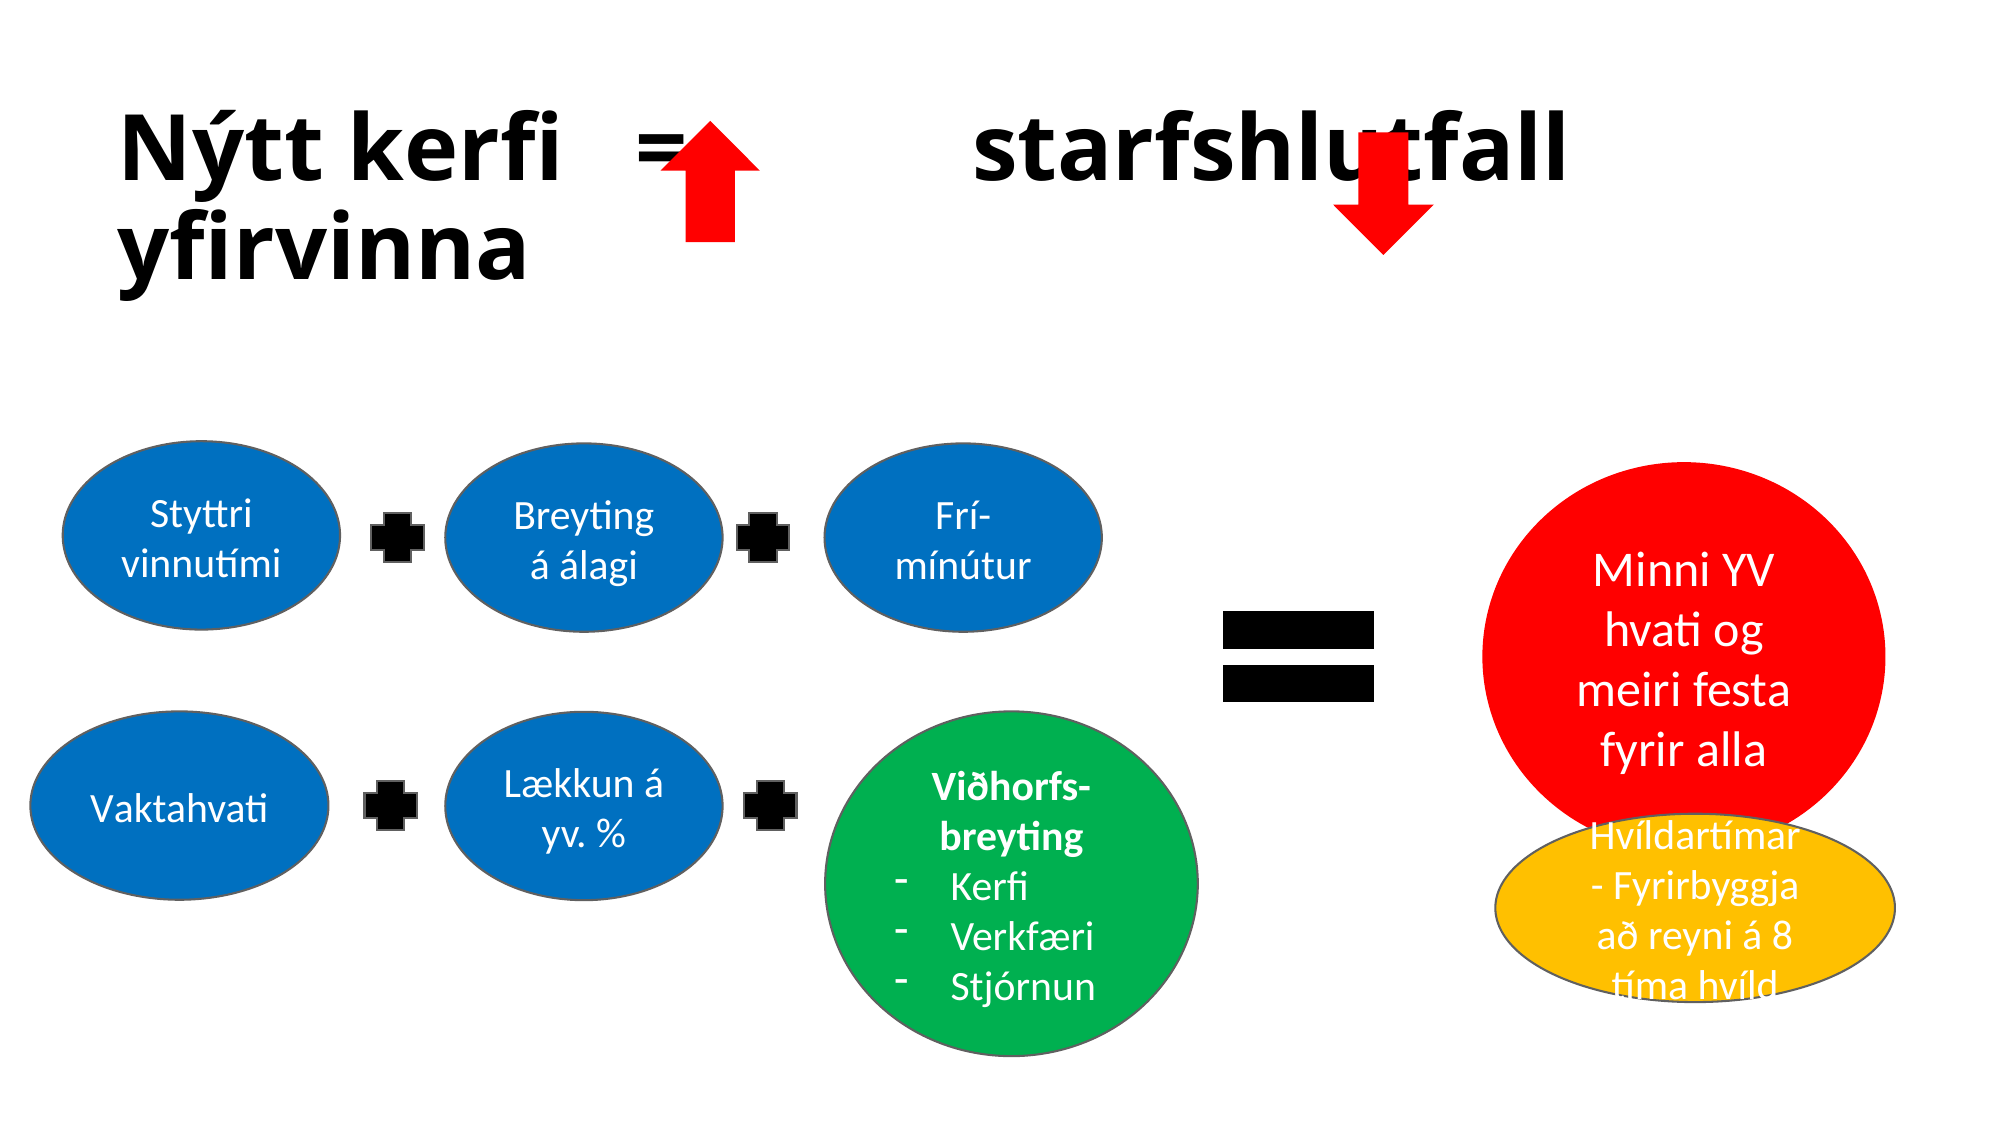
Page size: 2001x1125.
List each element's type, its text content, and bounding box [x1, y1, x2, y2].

text_box [660, 120, 760, 243]
text_box [743, 780, 798, 831]
text_box Lækkun á yv. % [444, 710, 724, 902]
text_box Styttri vinnutími [61, 440, 342, 631]
text_box [1223, 611, 1374, 649]
text_box [370, 512, 425, 563]
text_box [1223, 665, 1374, 702]
text_box Frí-mínútur [823, 442, 1103, 633]
text_box Vaktahvati [29, 710, 330, 901]
title Nýtt kerfi = starfshlutfall yfirvinna [103, 93, 1863, 312]
text_box [363, 780, 418, 831]
text_box [1333, 132, 1434, 255]
text_box [736, 512, 790, 563]
text_box Breyting á álagi [444, 442, 724, 633]
text_box Viðhorfs-breyting Kerfi Verkfæri Stjórnun [824, 710, 1199, 1058]
text_box Minni YV hvati og meiri festa fyrir alla [1482, 462, 1886, 827]
text_box Hvíldartímar - Fyrirbyggja að reyni á 8 tíma hvíld [1494, 812, 1896, 1004]
